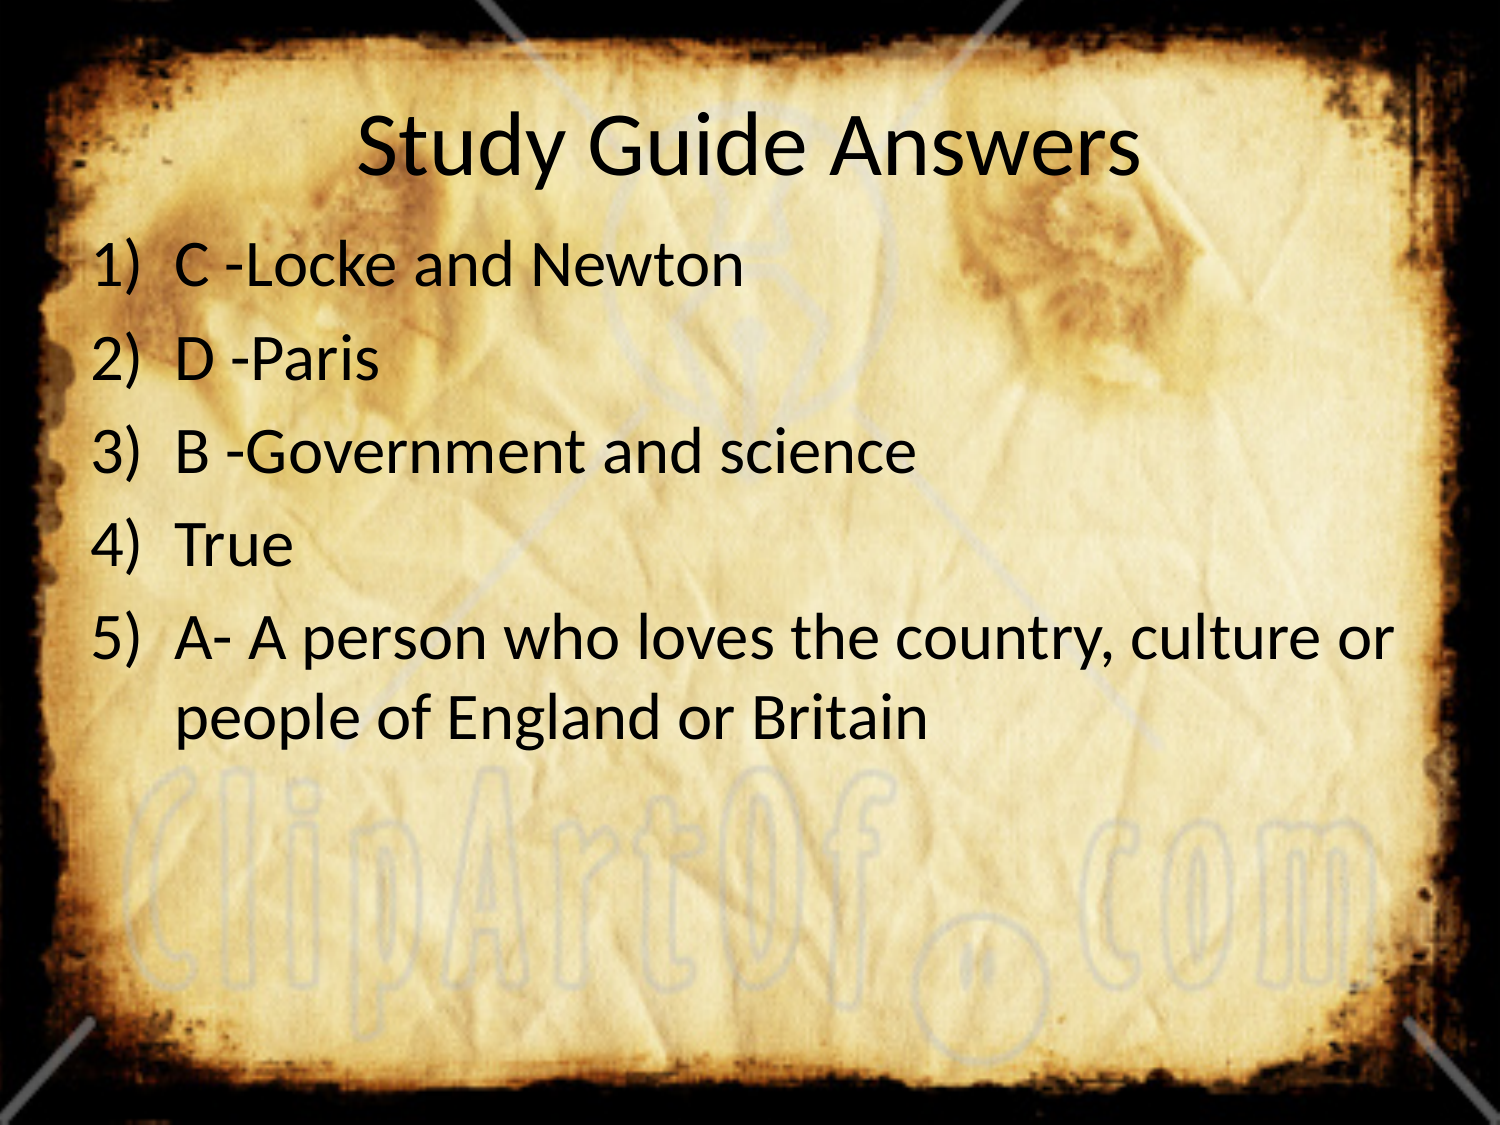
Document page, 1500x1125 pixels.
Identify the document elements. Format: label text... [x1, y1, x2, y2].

picture [0, 0, 1500, 1125]
list C -Locke and Newton D -Paris B -Government and science True A- A person who loves the country, culture or people of England or Britain [75, 212, 1425, 955]
title Study Guide Answers [75, 45, 1425, 212]
